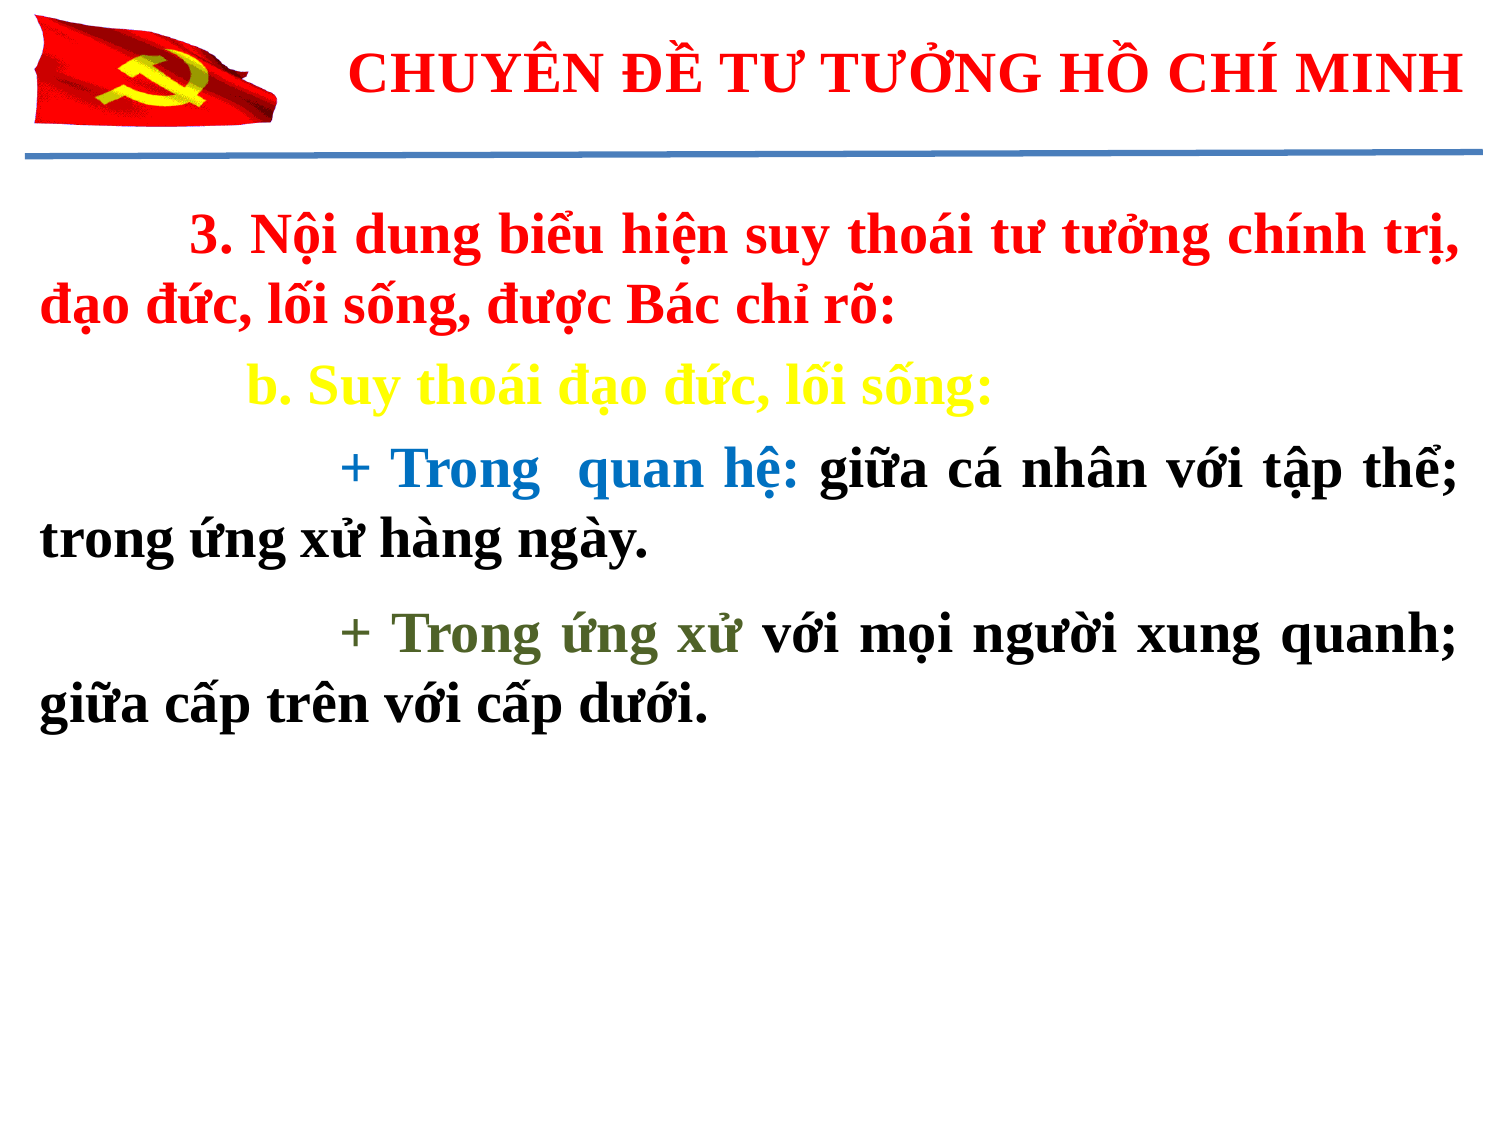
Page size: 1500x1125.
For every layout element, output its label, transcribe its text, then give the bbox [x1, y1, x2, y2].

list 3. Nội dung biểu hiện suy thoái tư tưởng chính trị, đạo đức, lối sống, được Bác chỉ rõ: b. Suy thoái đạo đức, lối sống: + Trong quan hệ: giữa cá nhân với tập thể; trong ứng xử hàng ngày. + Trong ứng xử với mọi người xung quanh; giữa cấp trên với cấp dưới. [24, 187, 1475, 1063]
picture [0, 0, 285, 142]
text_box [24, 151, 1483, 157]
text_box CHUYÊN ĐỀ TƯ TƯỞNG HỒ CHÍ MINH [310, 0, 1500, 139]
